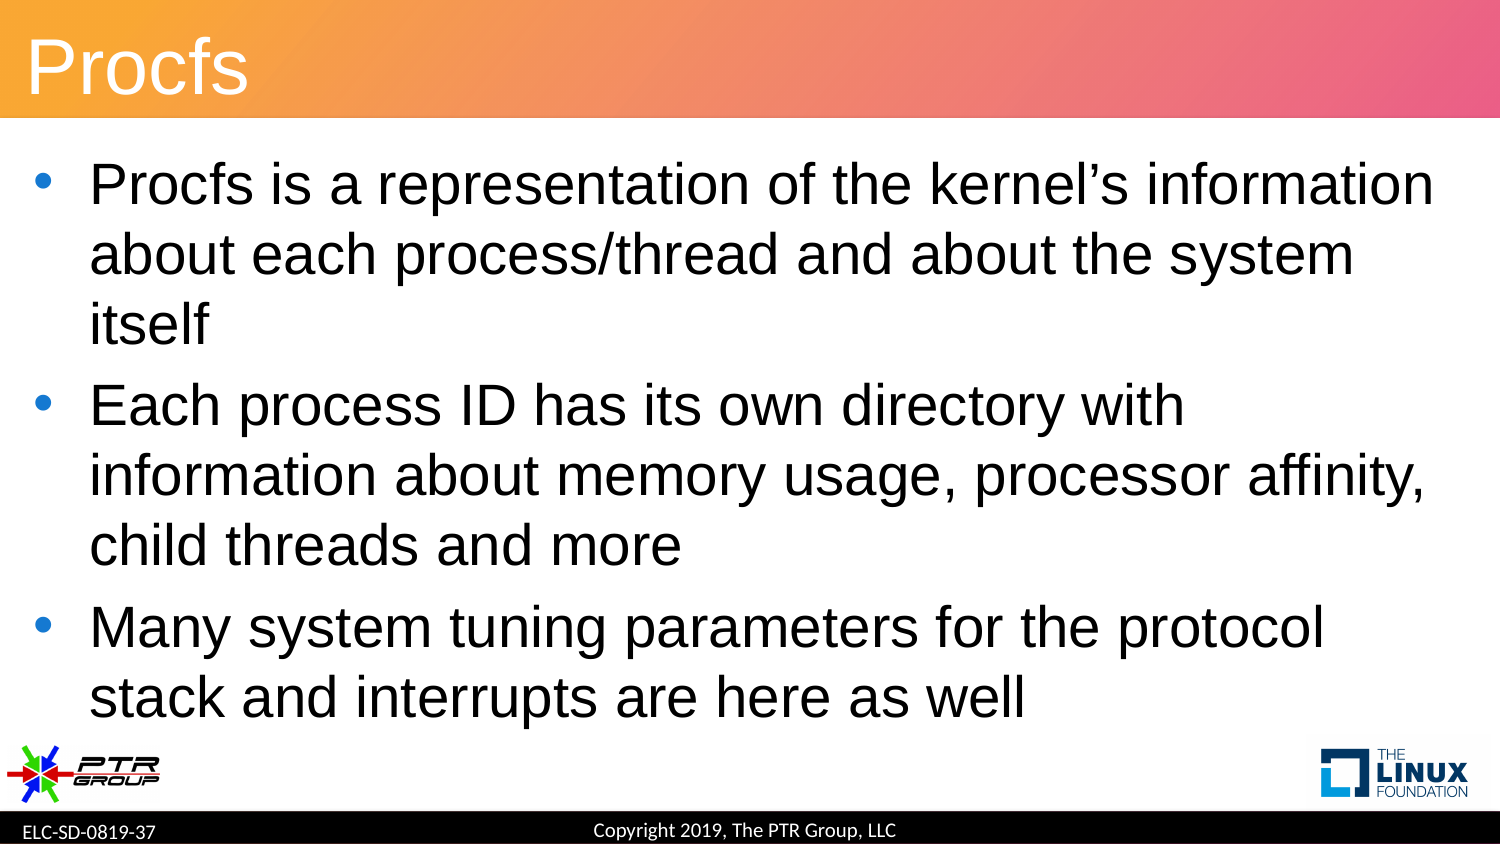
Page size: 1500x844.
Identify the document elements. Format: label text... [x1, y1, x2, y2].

slide_number ELC-SD-0819-37 [7, 811, 445, 843]
footer Copyright 2019, The PTR Group, LLC [507, 809, 983, 844]
picture [0, 0, 1500, 118]
list Procfs is a representation of the kernel’s information about each process/thread and about the system itself Each process ID has its own directory with information about memory usage, processor affinity, child threads and more Many system tuning parameters for the protocol stack and interrupts are here as well [18, 138, 1470, 746]
picture [1301, 734, 1491, 810]
title Procfs [10, 7, 1479, 118]
picture [7, 745, 160, 803]
